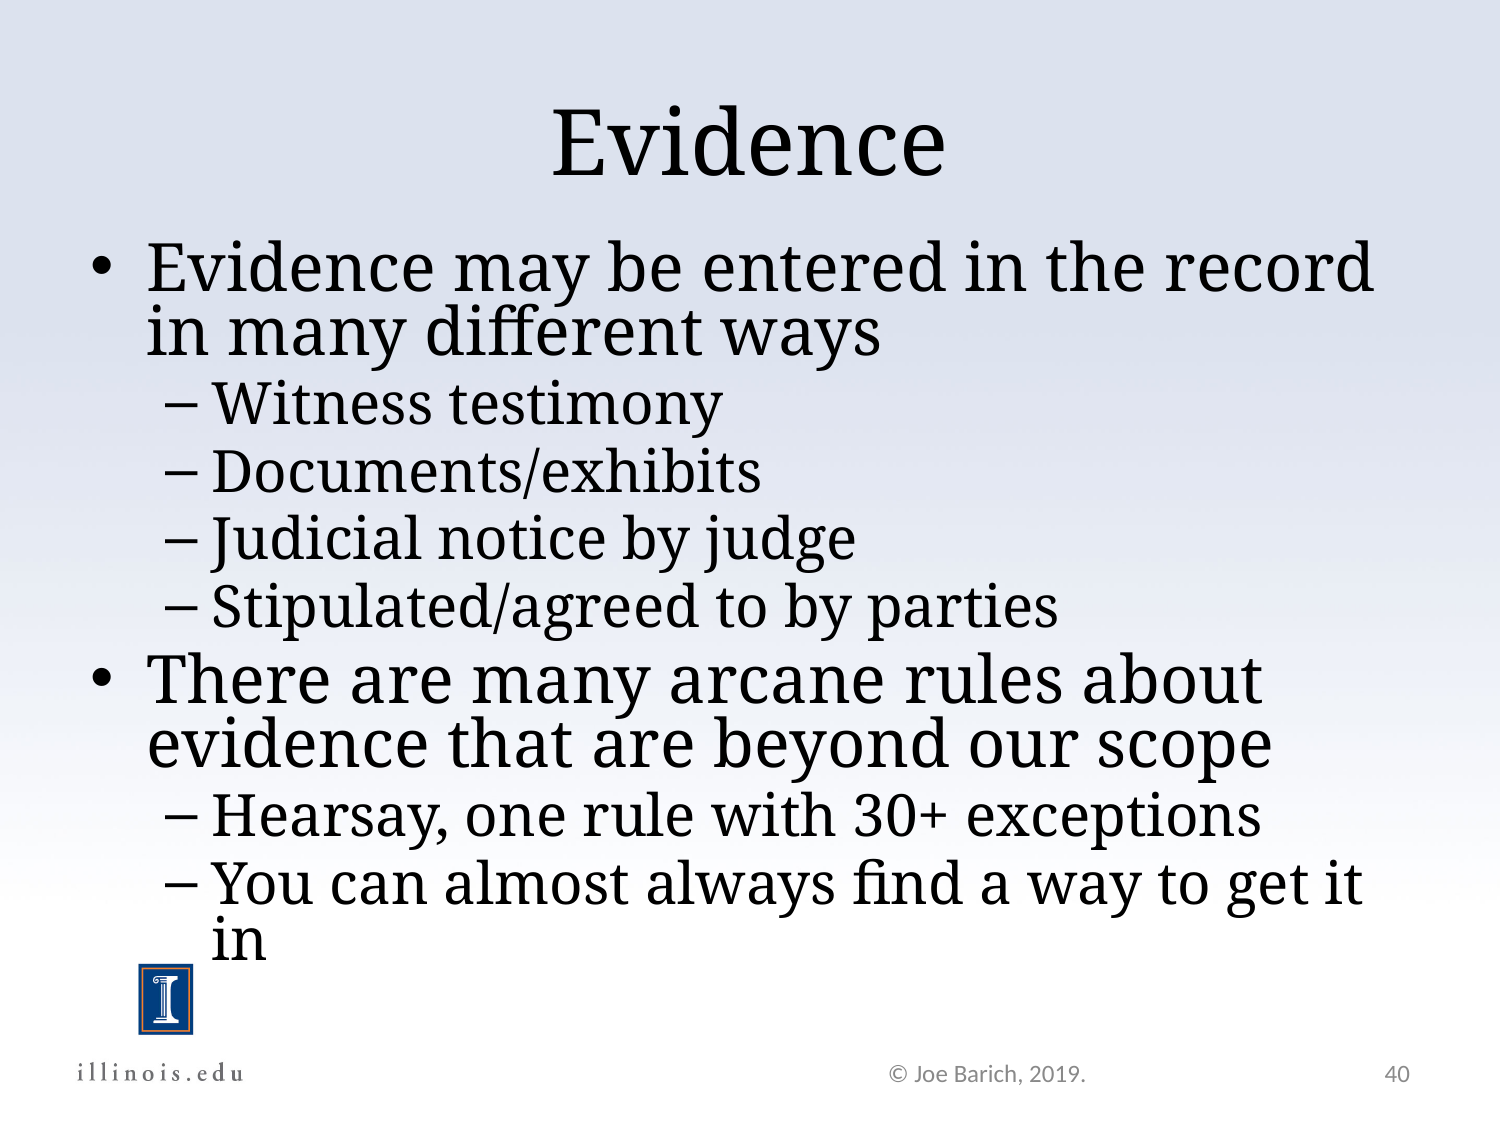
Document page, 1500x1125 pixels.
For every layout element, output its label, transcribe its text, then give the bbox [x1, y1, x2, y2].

slide_number 40 [1250, 1042, 1425, 1103]
list Evidence may be entered in the record in many different ways Witness testimony Documents/exhibits Judicial notice by judge Stipulated/agreed to by parties There are many arcane rules about evidence that are beyond our scope Hearsay, one rule with 30+ exceptions You can almost always find a way to get it in [74, 232, 1426, 921]
picture [0, 0, 1500, 1125]
title Evidence [74, 44, 1426, 232]
footer © Joe Barich, 2019. [750, 1042, 1225, 1103]
